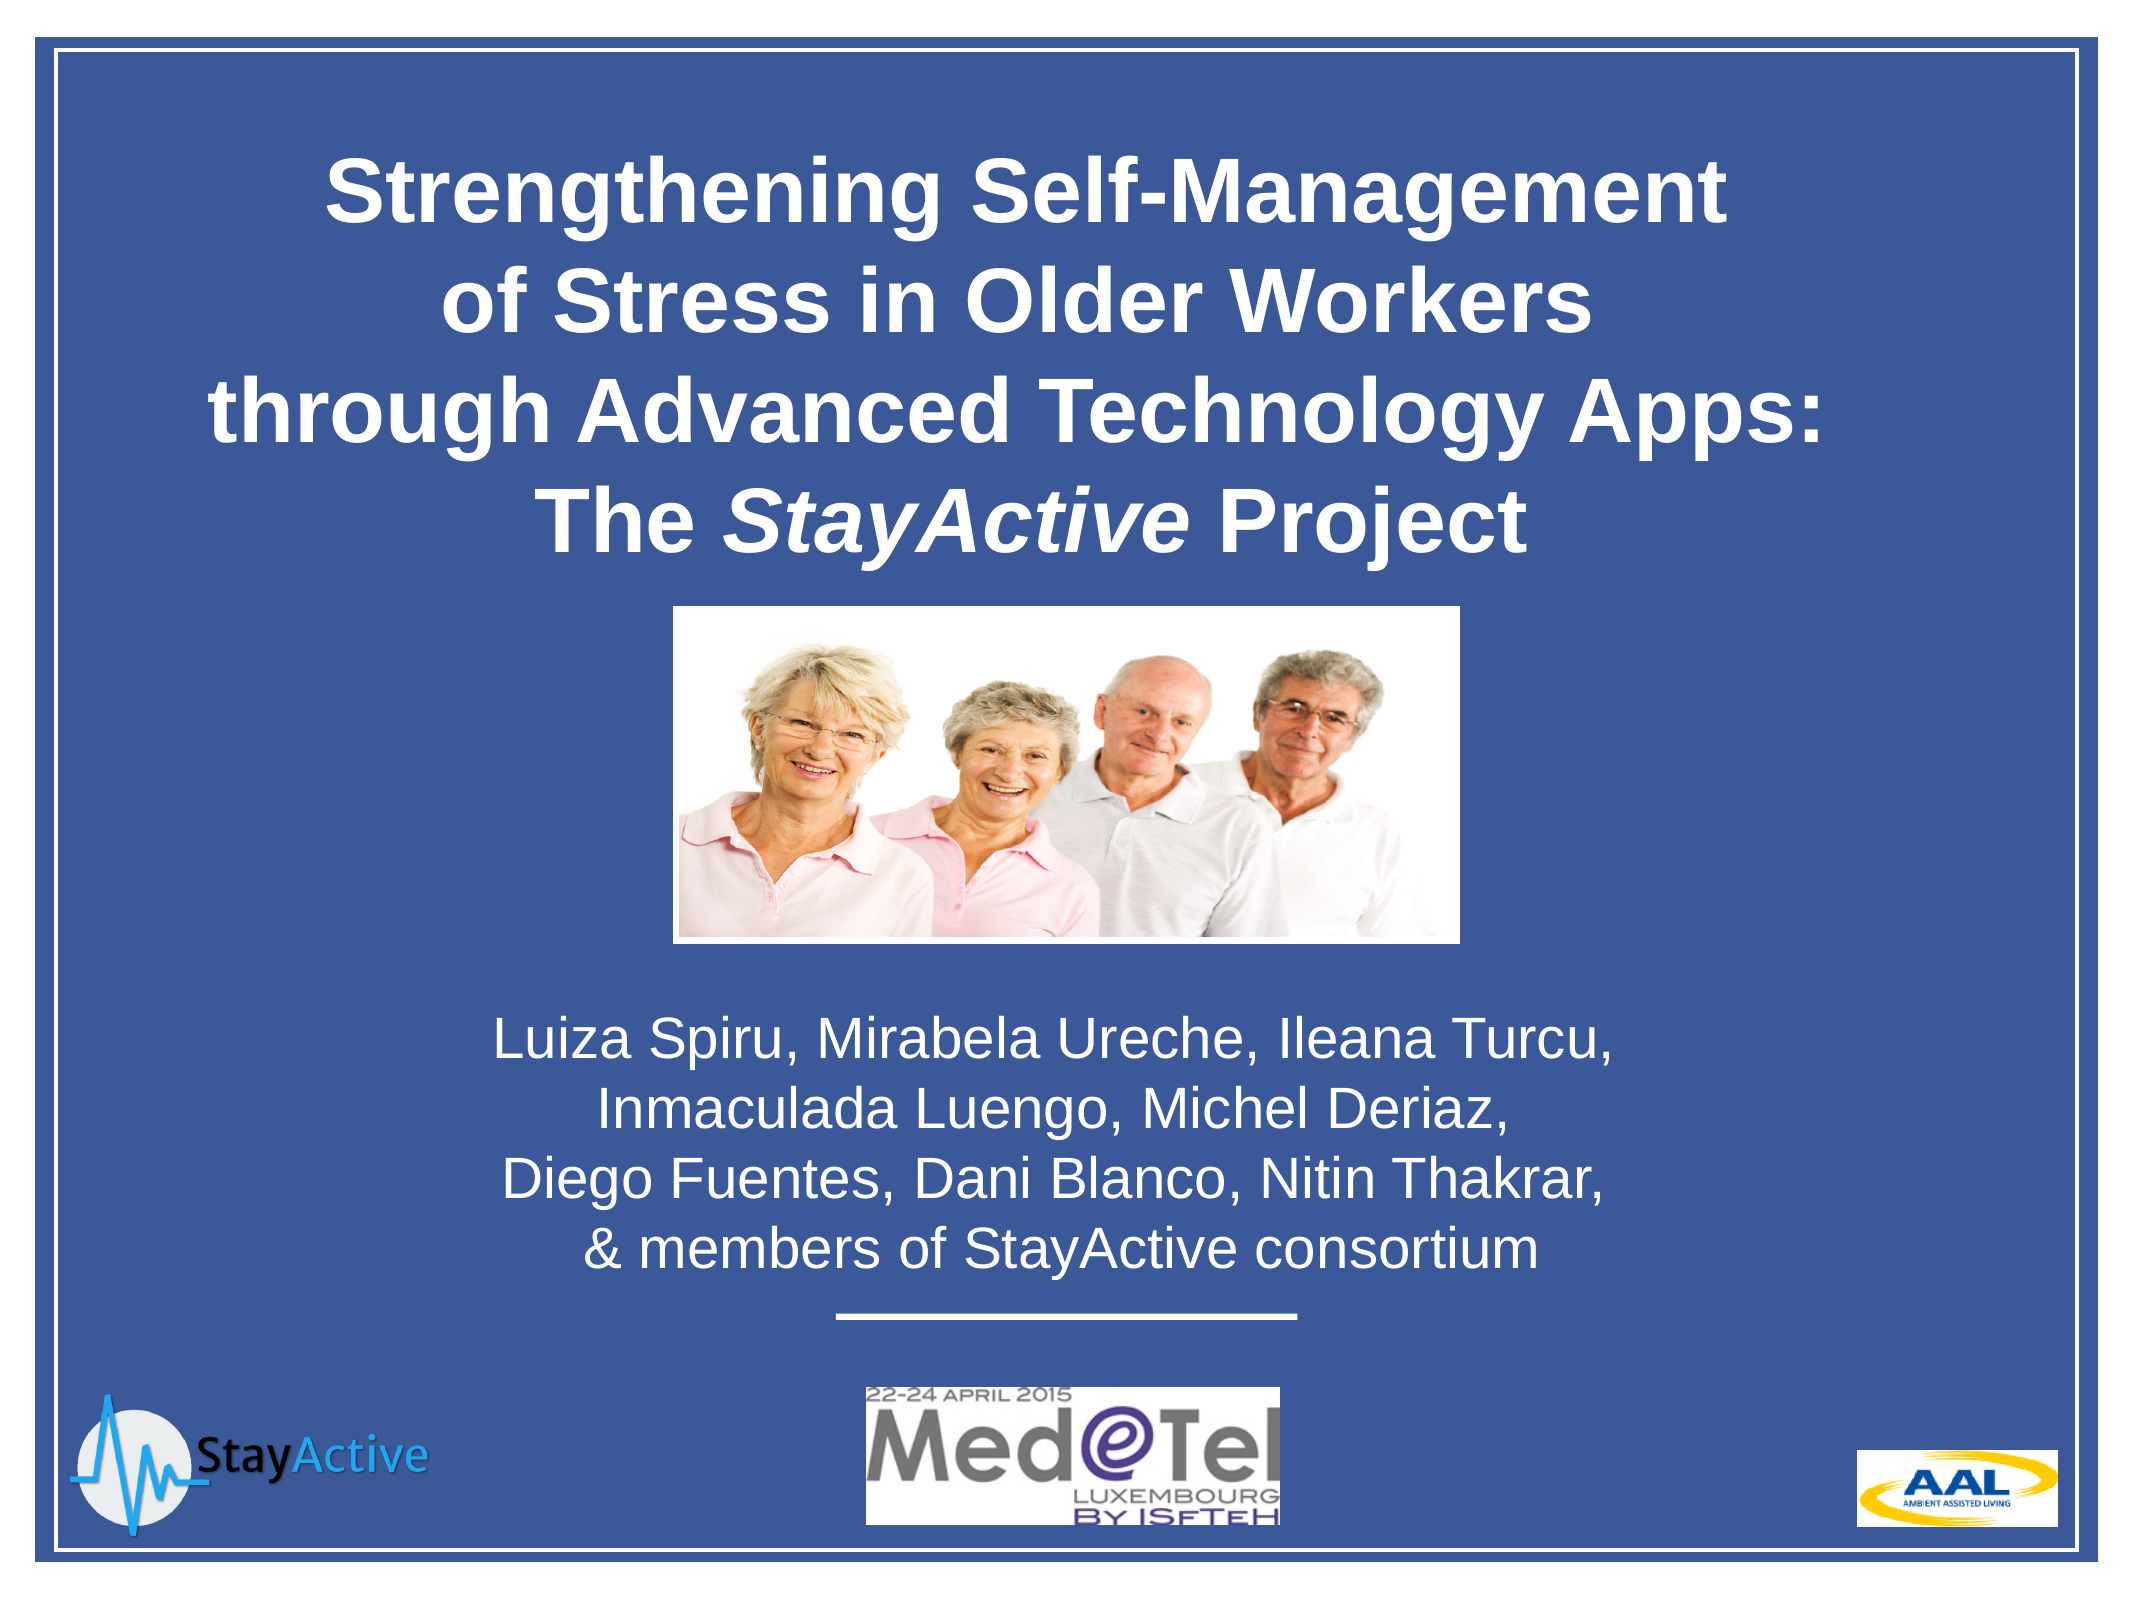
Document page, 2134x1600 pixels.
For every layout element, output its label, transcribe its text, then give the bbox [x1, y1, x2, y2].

picture [678, 612, 1455, 938]
picture [62, 1389, 440, 1543]
picture [866, 1387, 1280, 1526]
title Strengthening Self-Management of Stress in Older Workers through Advanced Technology Apps: The StayActive Project [128, 124, 1934, 572]
picture [1857, 1450, 2058, 1527]
list Luiza Spiru, Mirabela Ureche, Ileana Turcu, Inmaculada Luengo, Michel Deriaz, Diego Fuentes, Dani Blanco, Nitin Thakrar, & members of StayActive consortium [203, 999, 1922, 1313]
